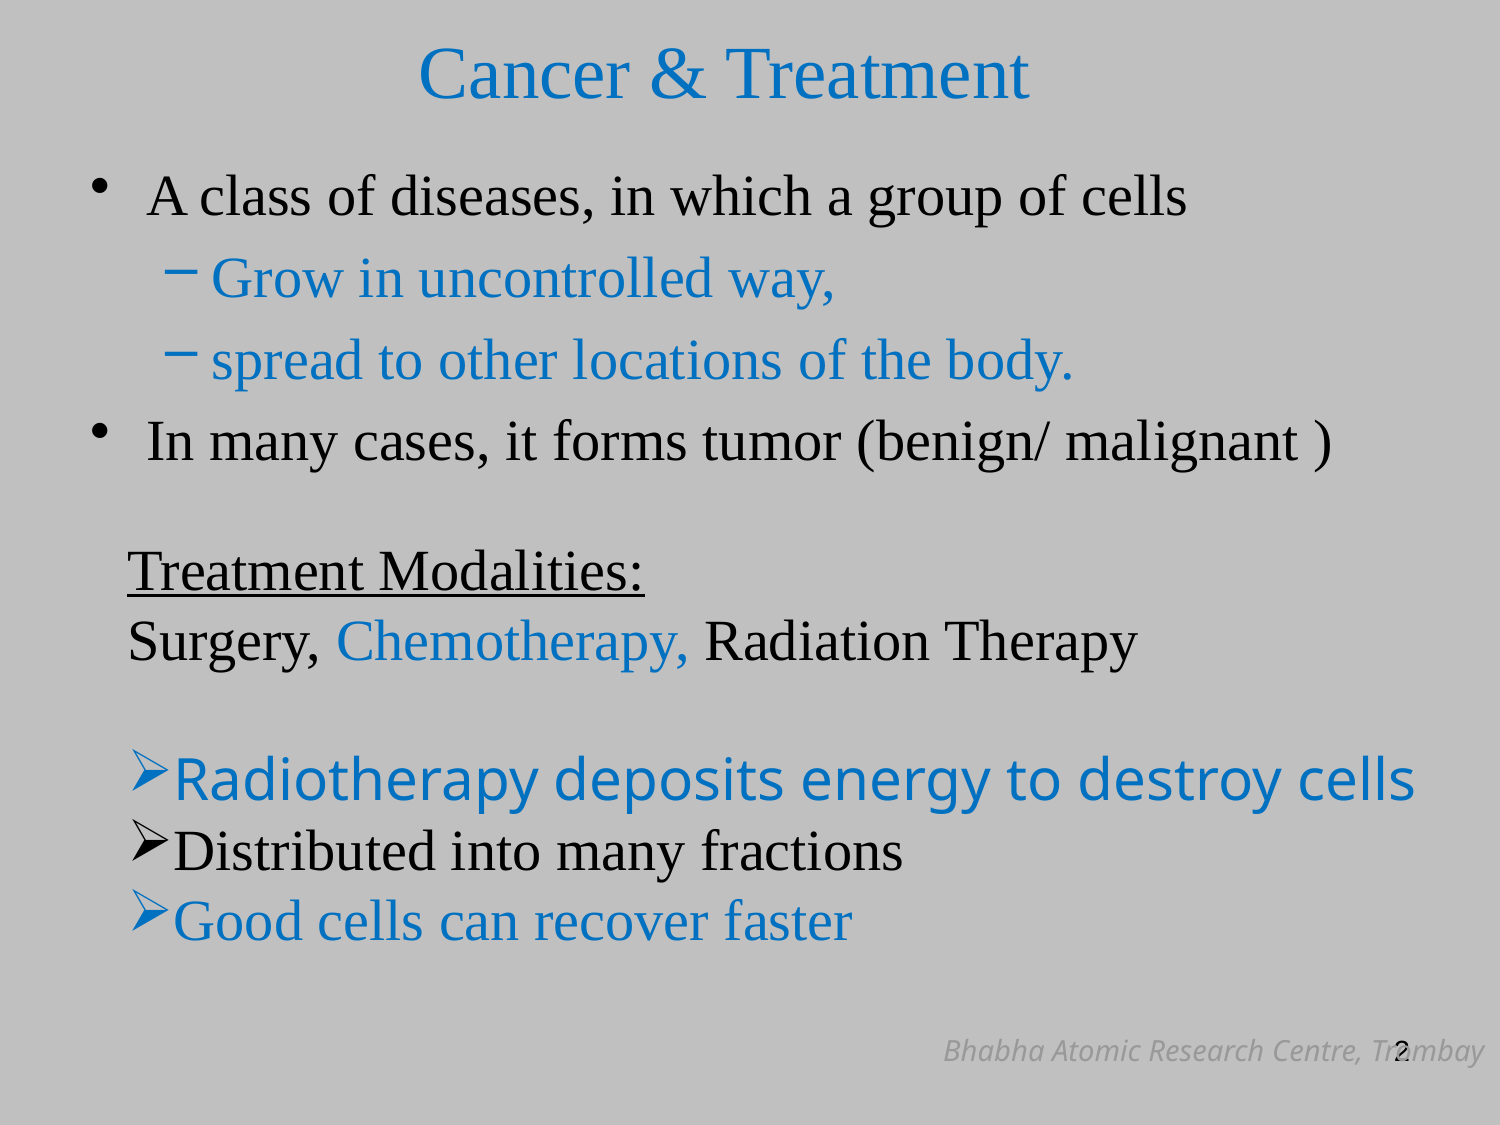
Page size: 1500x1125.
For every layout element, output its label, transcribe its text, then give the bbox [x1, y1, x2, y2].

footer Bhabha Atomic Research Centre, Trombay [887, 1024, 1500, 1125]
list A class of diseases, in which a group of cells Grow in uncontrolled way, spread to other locations of the body. In many cases, it forms tumor (benign/ malignant ) [74, 149, 1373, 513]
title Cancer & Treatment [87, 0, 1363, 138]
text_box Treatment Modalities: Surgery, Chemotherapy, Radiation Therapy Radiotherapy deposits energy to destroy cells Distributed into many fractions Good cells can recover faster [112, 524, 1500, 960]
slide_number 2 [1074, 1024, 1426, 1103]
